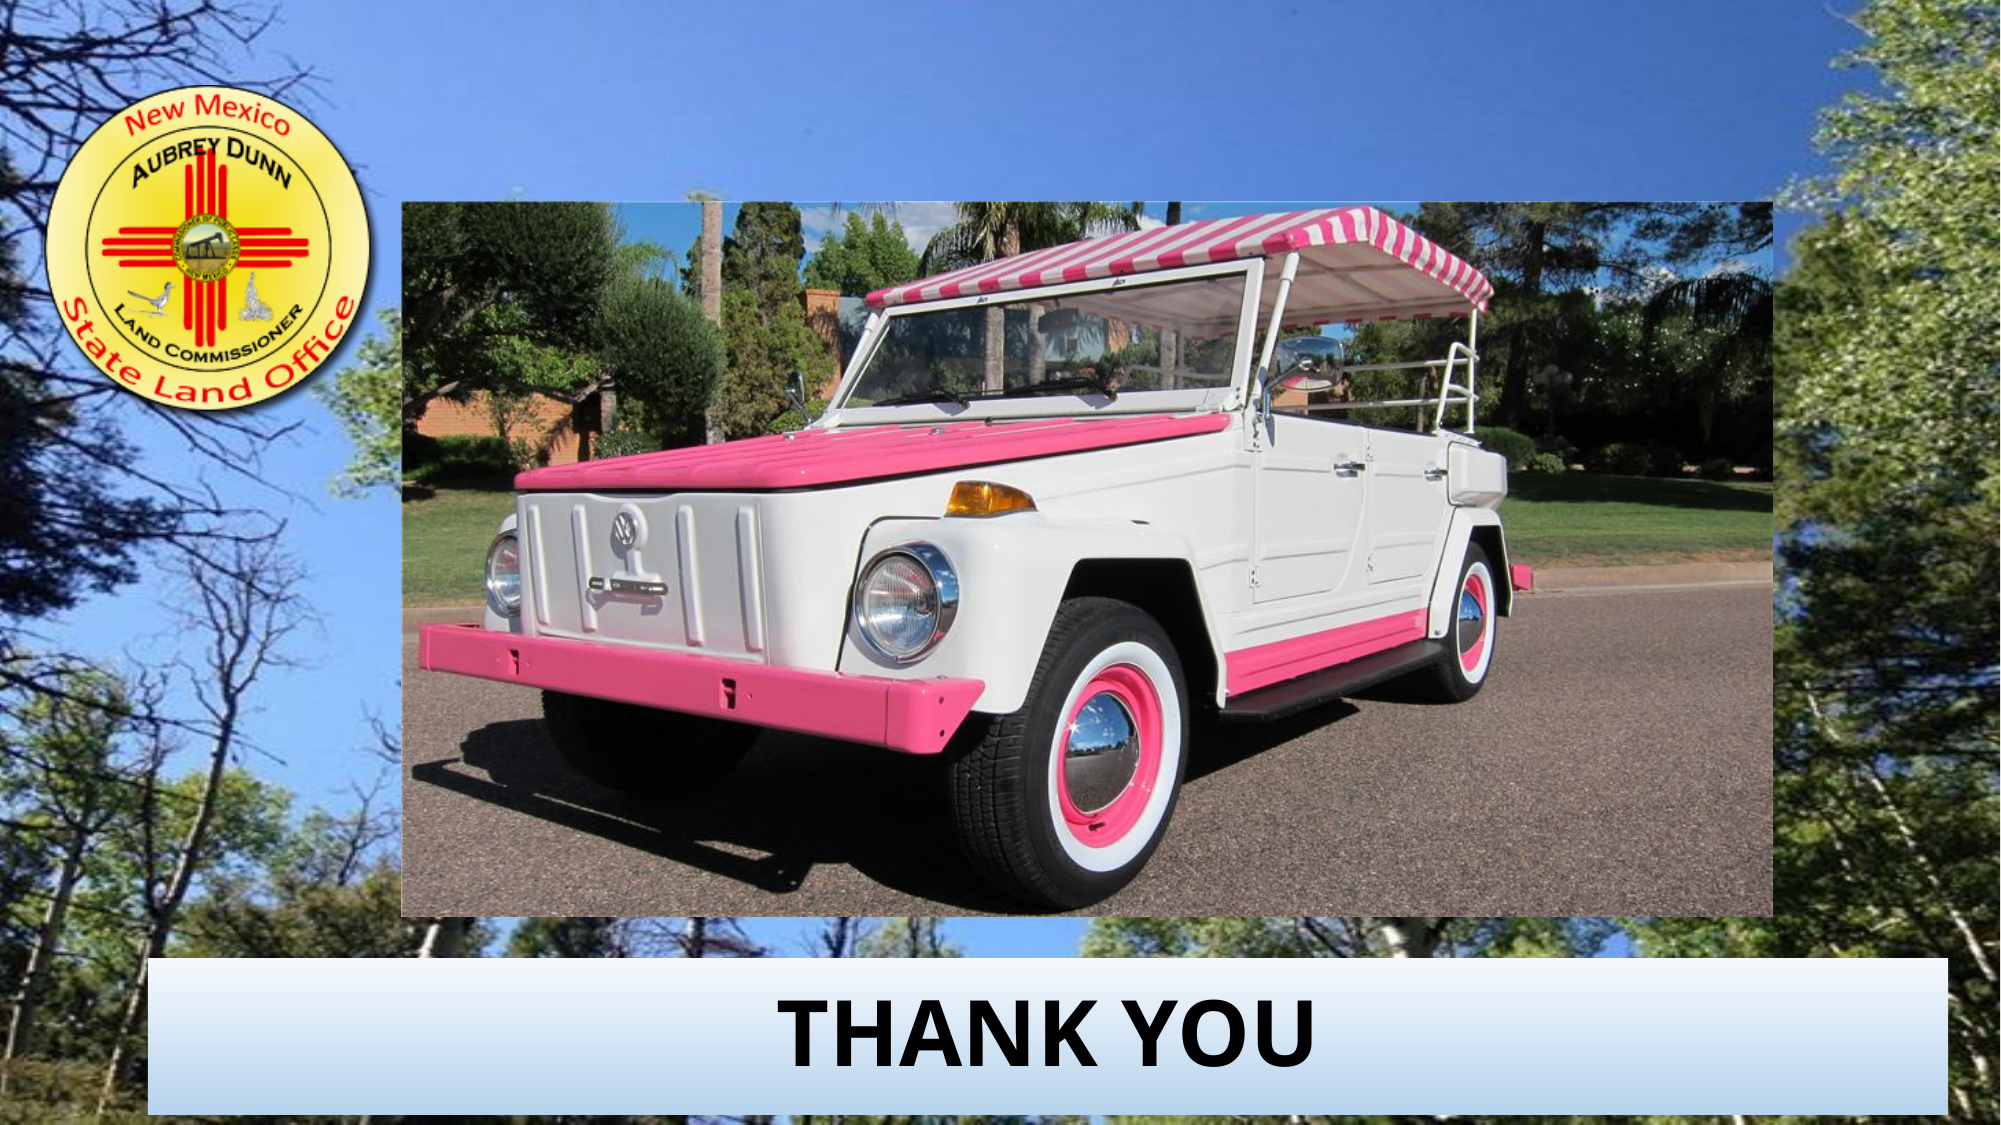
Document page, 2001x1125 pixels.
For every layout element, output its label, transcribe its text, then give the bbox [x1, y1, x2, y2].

title THANK YOU [147, 958, 1949, 1115]
picture [0, 0, 2001, 1125]
